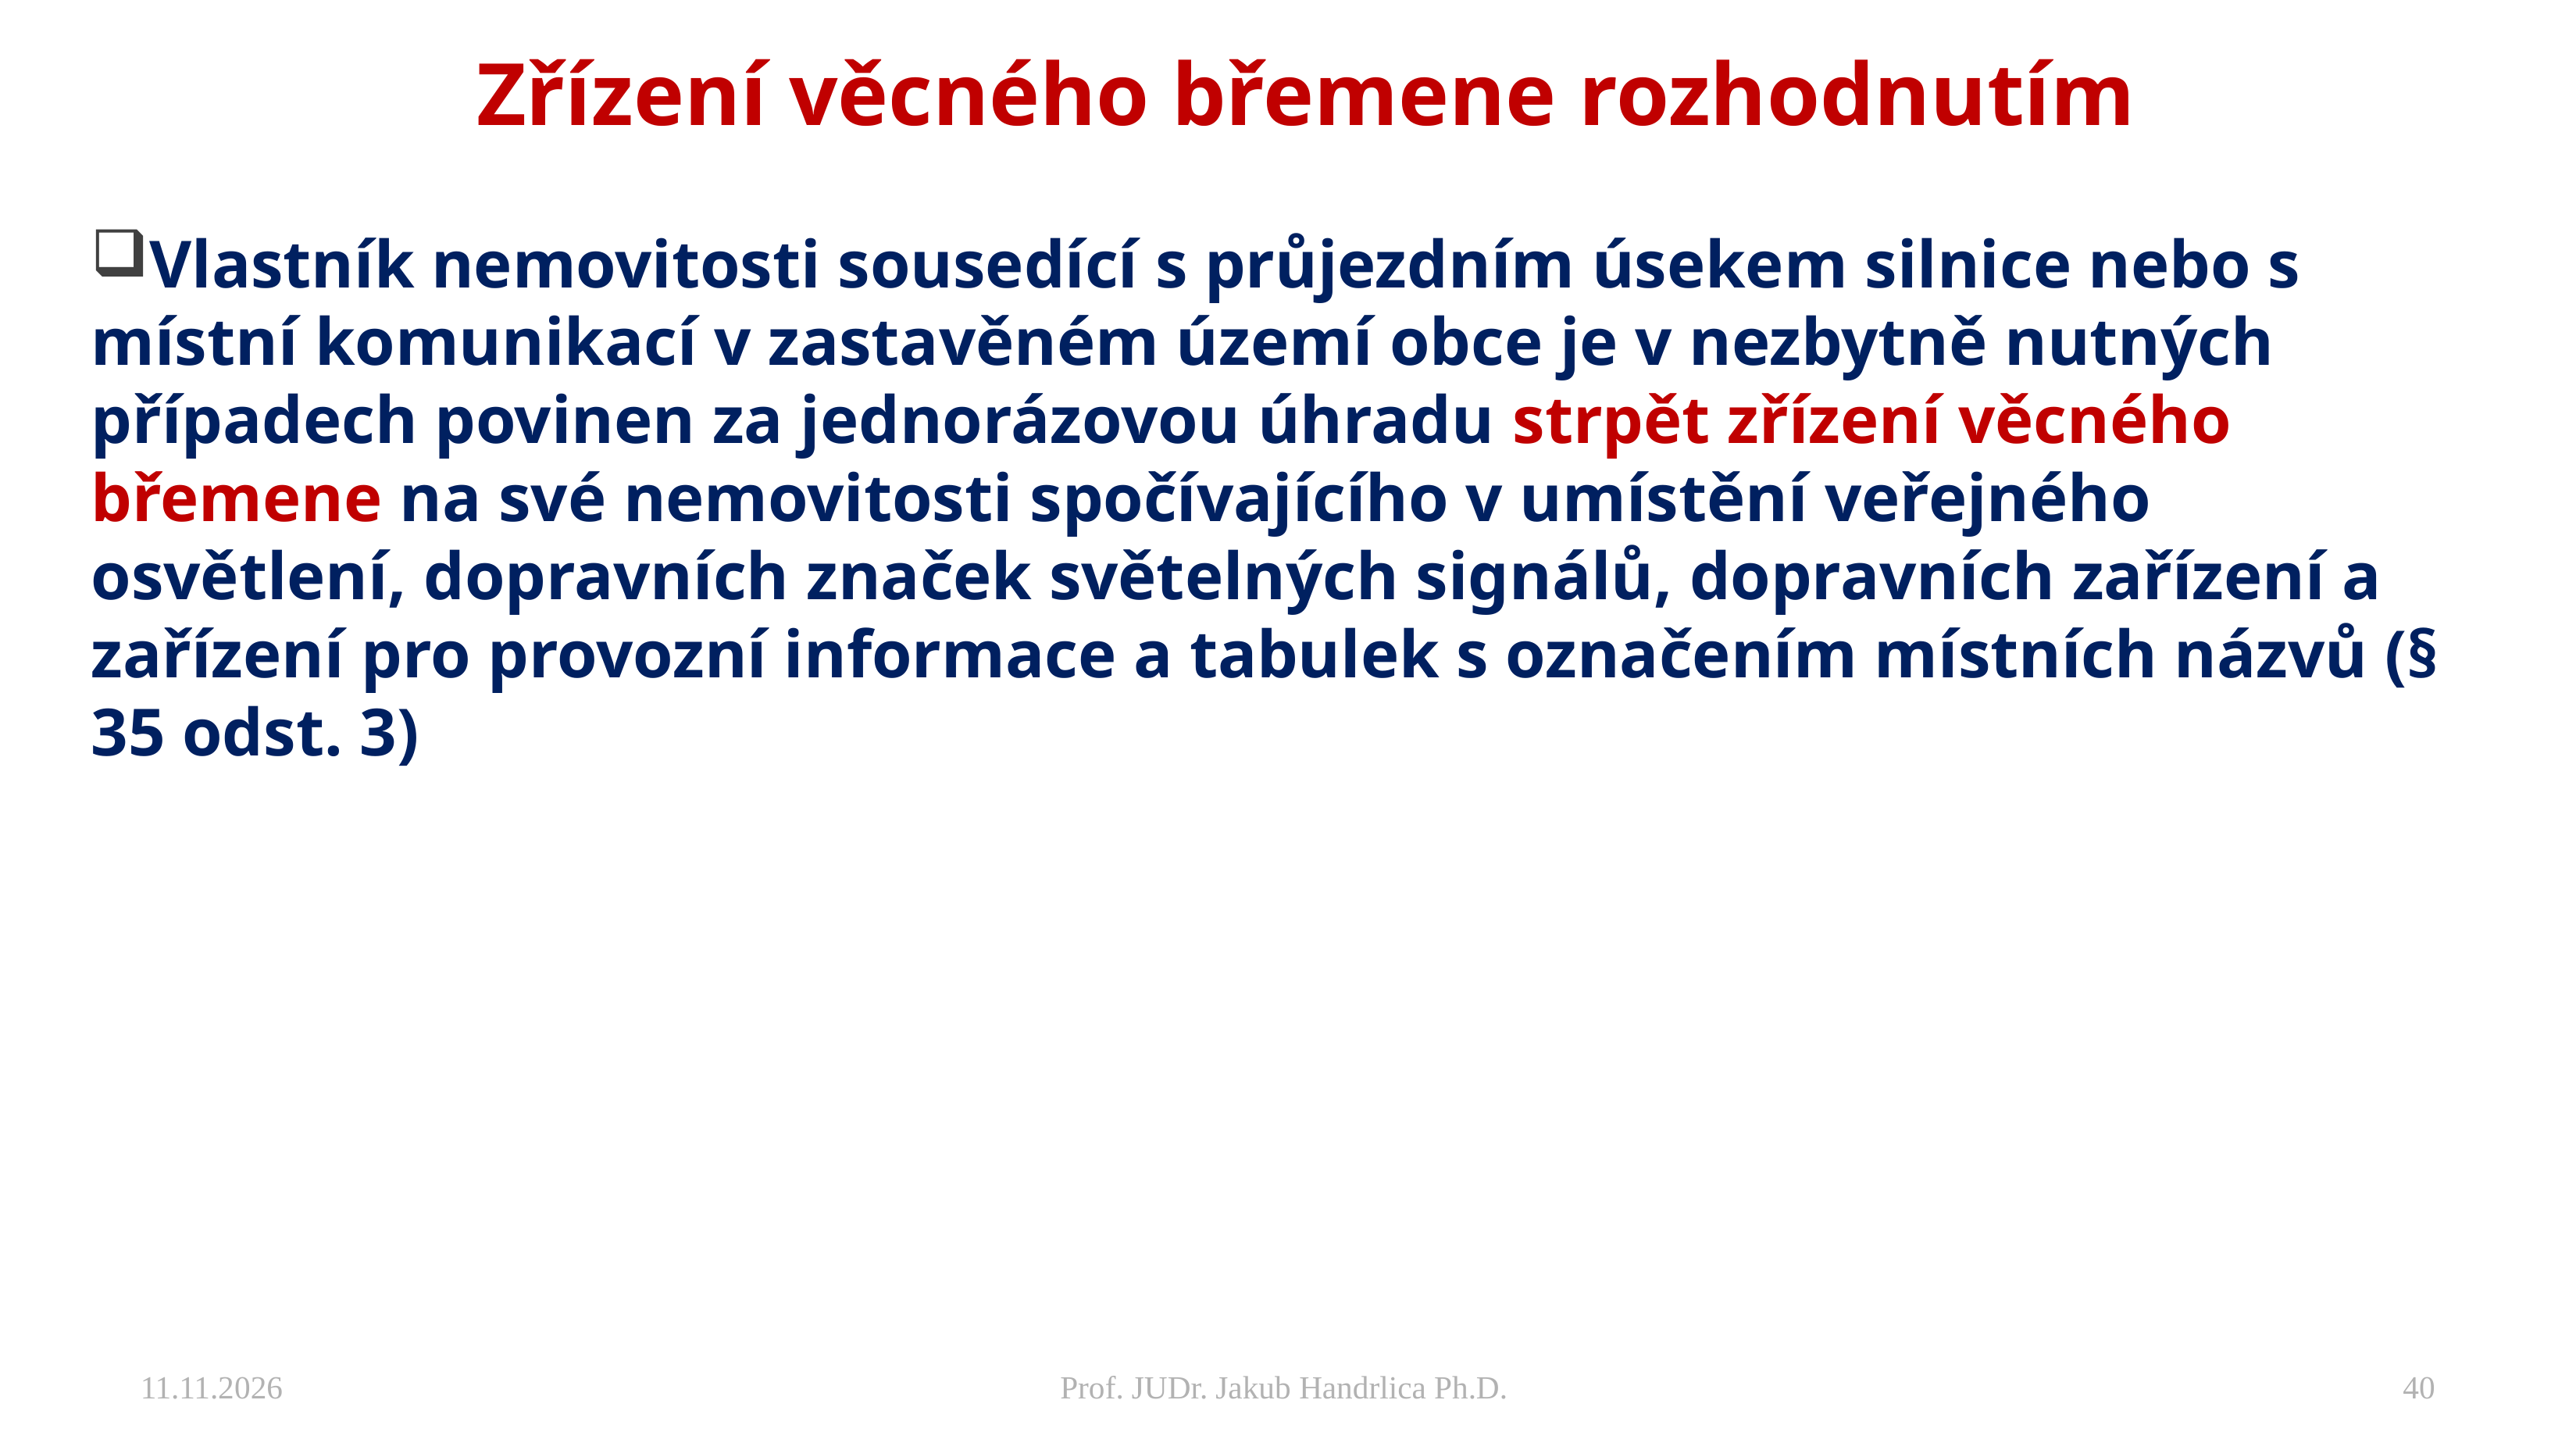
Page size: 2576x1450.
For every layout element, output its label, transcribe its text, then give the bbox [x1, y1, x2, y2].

footer Prof. JUDr. Jakub Handrlica Ph.D. [879, 1360, 1697, 1412]
slide_number 40 [1846, 1360, 2447, 1412]
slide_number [128, 1360, 730, 1412]
list Vlastník nemovitosti sousedící s průjezdním úsekem silnice nebo s místní komunikací v zastavěném území obce je v nezbytně nutných případech povinen za jednorázovou úhradu strpět zřízení věcného břemene na své nemovitosti spočívajícího v umístění veřejného osvětlení, dopravních značek světelných signálů, dopravních zařízení a zařízení pro provozní informace a tabulek s označením místních názvů (§ 35 odst. 3) [91, 222, 2485, 1241]
title Zřízení věcného břemene rozhodnutím [476, 40, 2485, 198]
